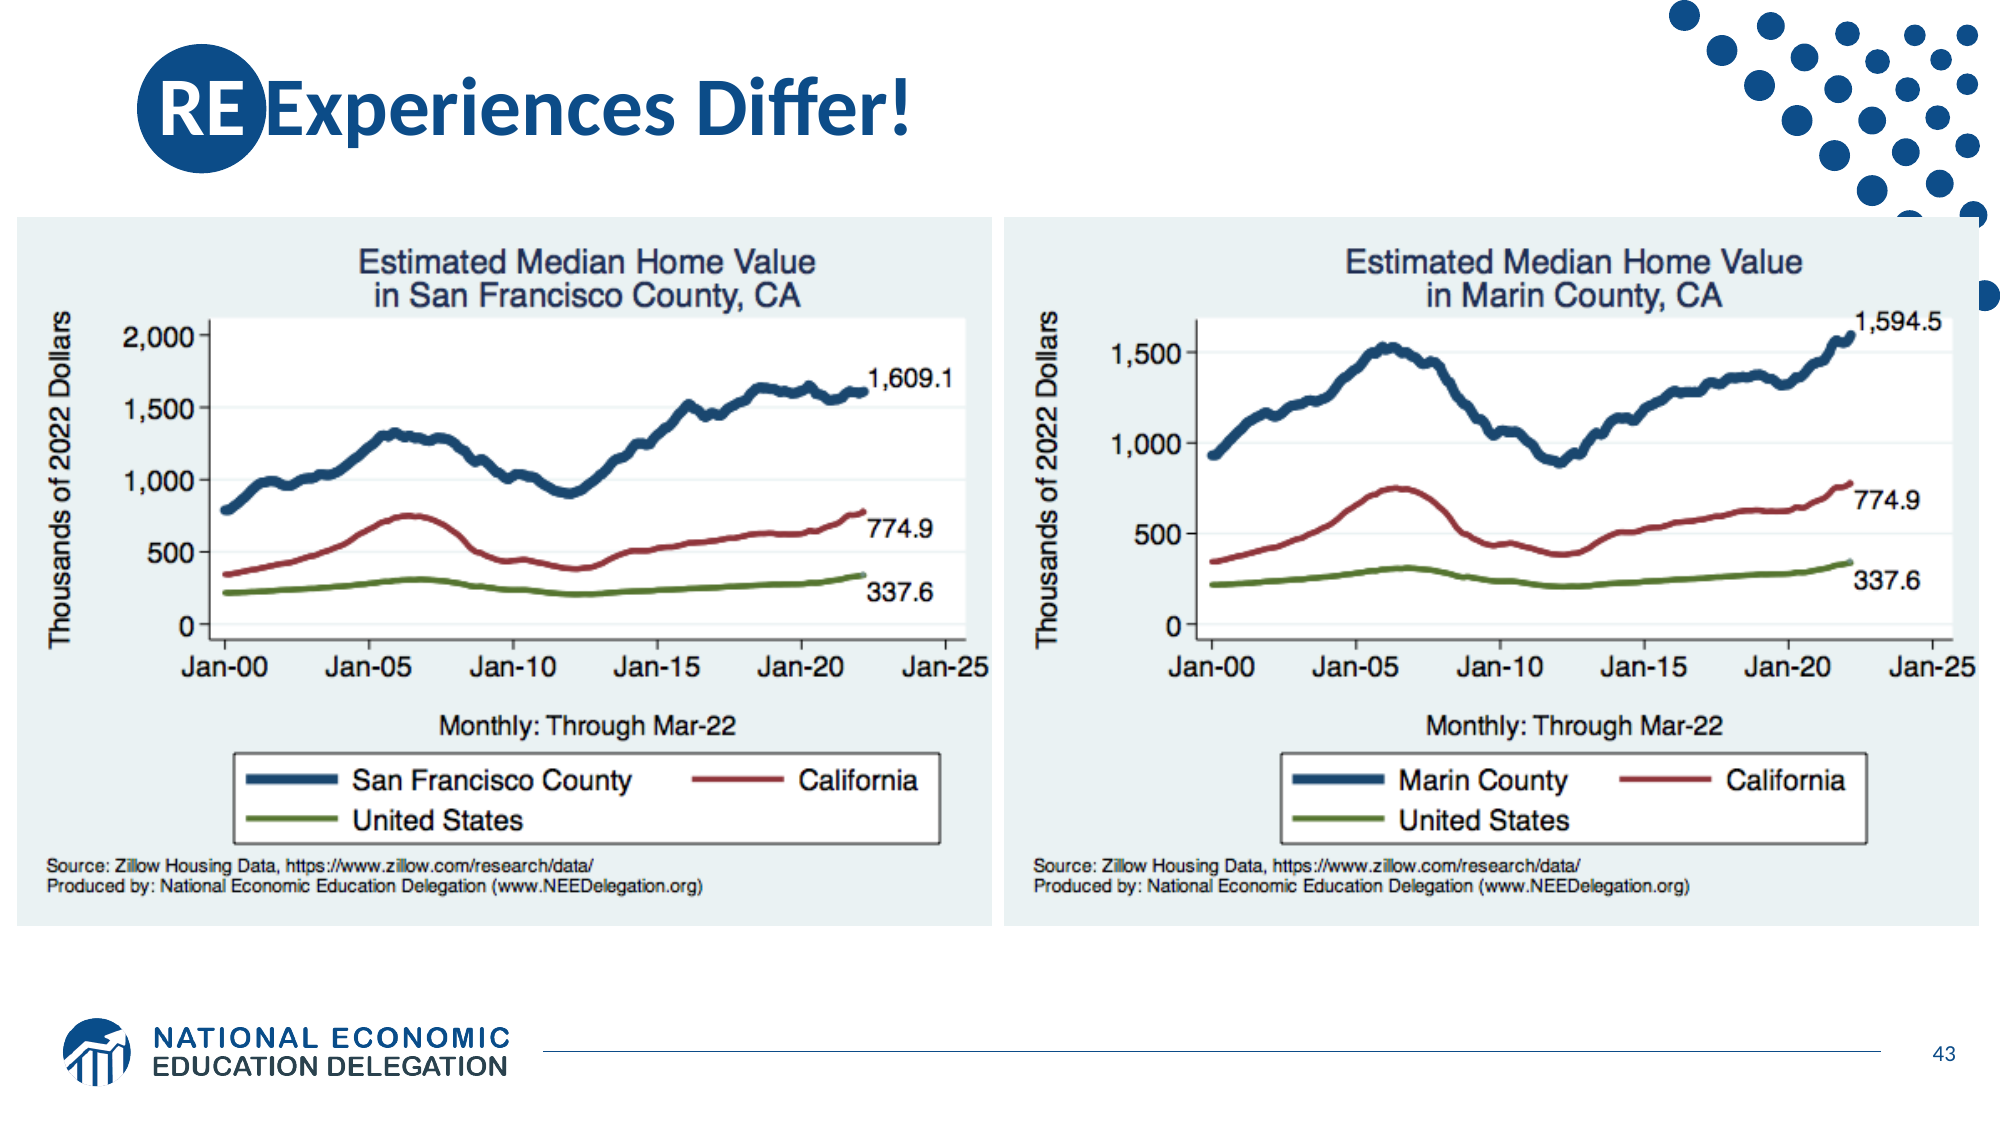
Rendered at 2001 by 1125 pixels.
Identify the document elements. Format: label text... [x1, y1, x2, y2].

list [17, 217, 992, 926]
picture [55, 1013, 520, 1091]
slide_number 43 [1521, 1022, 1972, 1082]
title RE Experiences Differ! [143, 0, 1869, 218]
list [1004, 217, 1979, 926]
